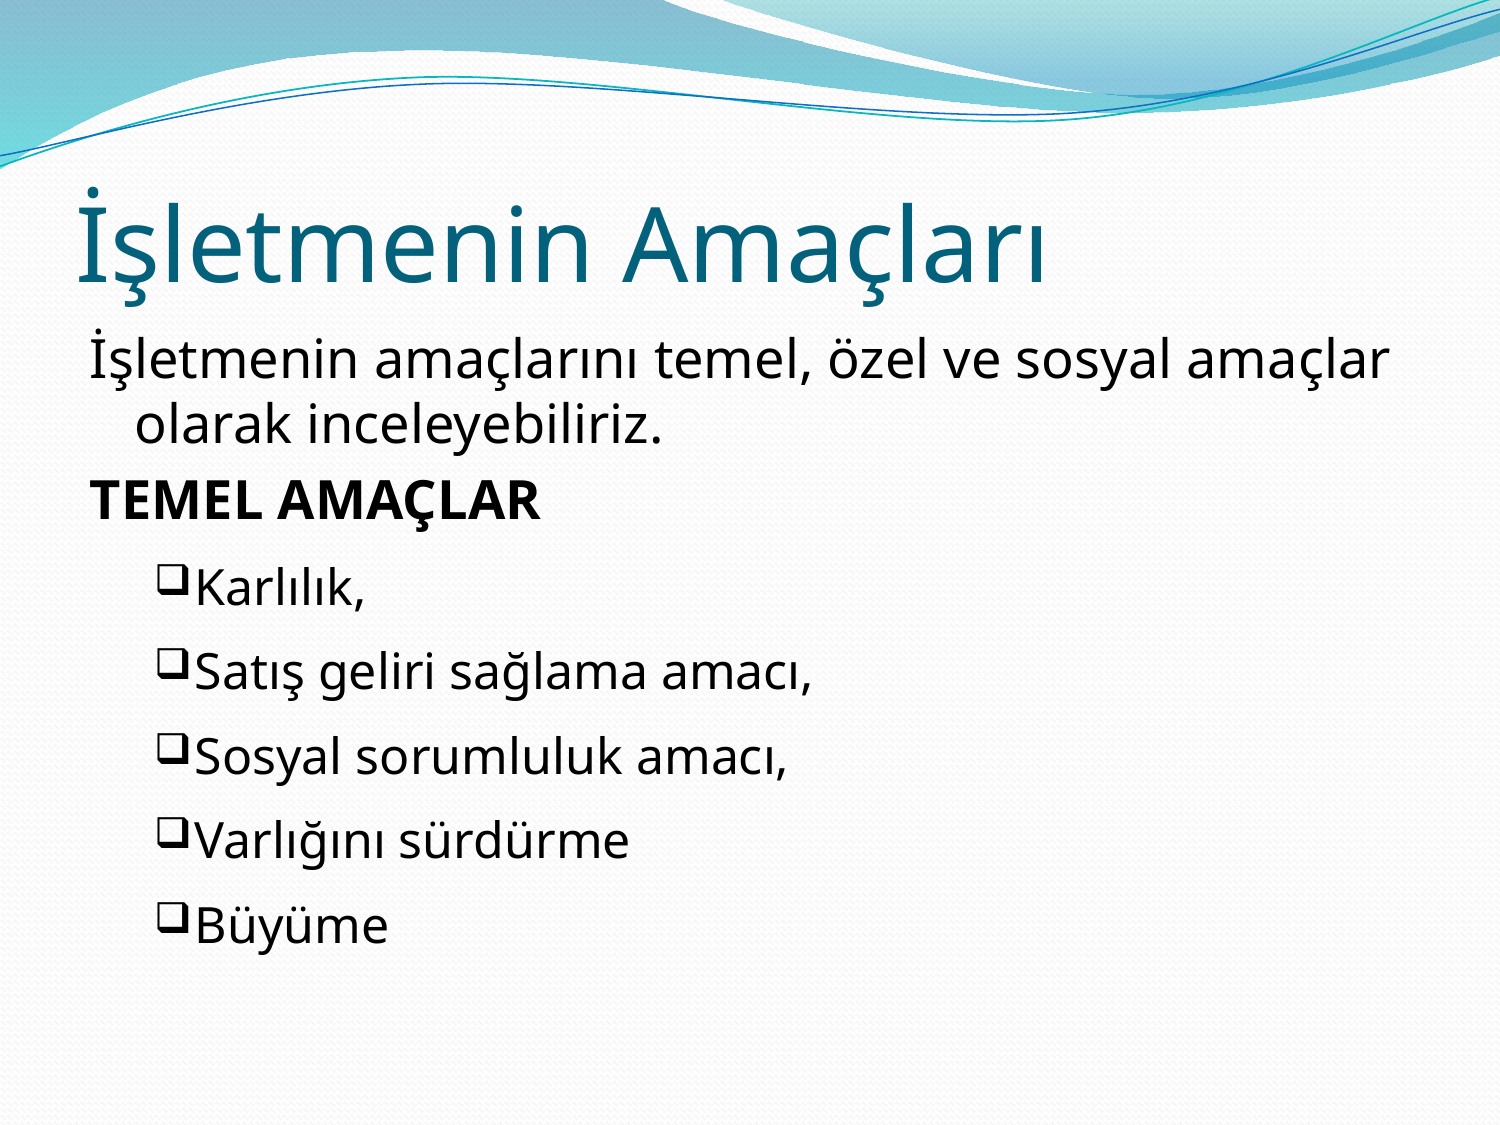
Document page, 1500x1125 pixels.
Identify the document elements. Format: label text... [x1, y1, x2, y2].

title İşletmenin Amaçları [75, 115, 1425, 303]
list İşletmenin amaçlarını temel, özel ve sosyal amaçlar olarak inceleyebiliriz. TEMEL AMAÇLAR Karlılık, Satış geliri sağlama amacı, Sosyal sorumluluk amacı, Varlığını sürdürme Büyüme [75, 317, 1425, 1038]
